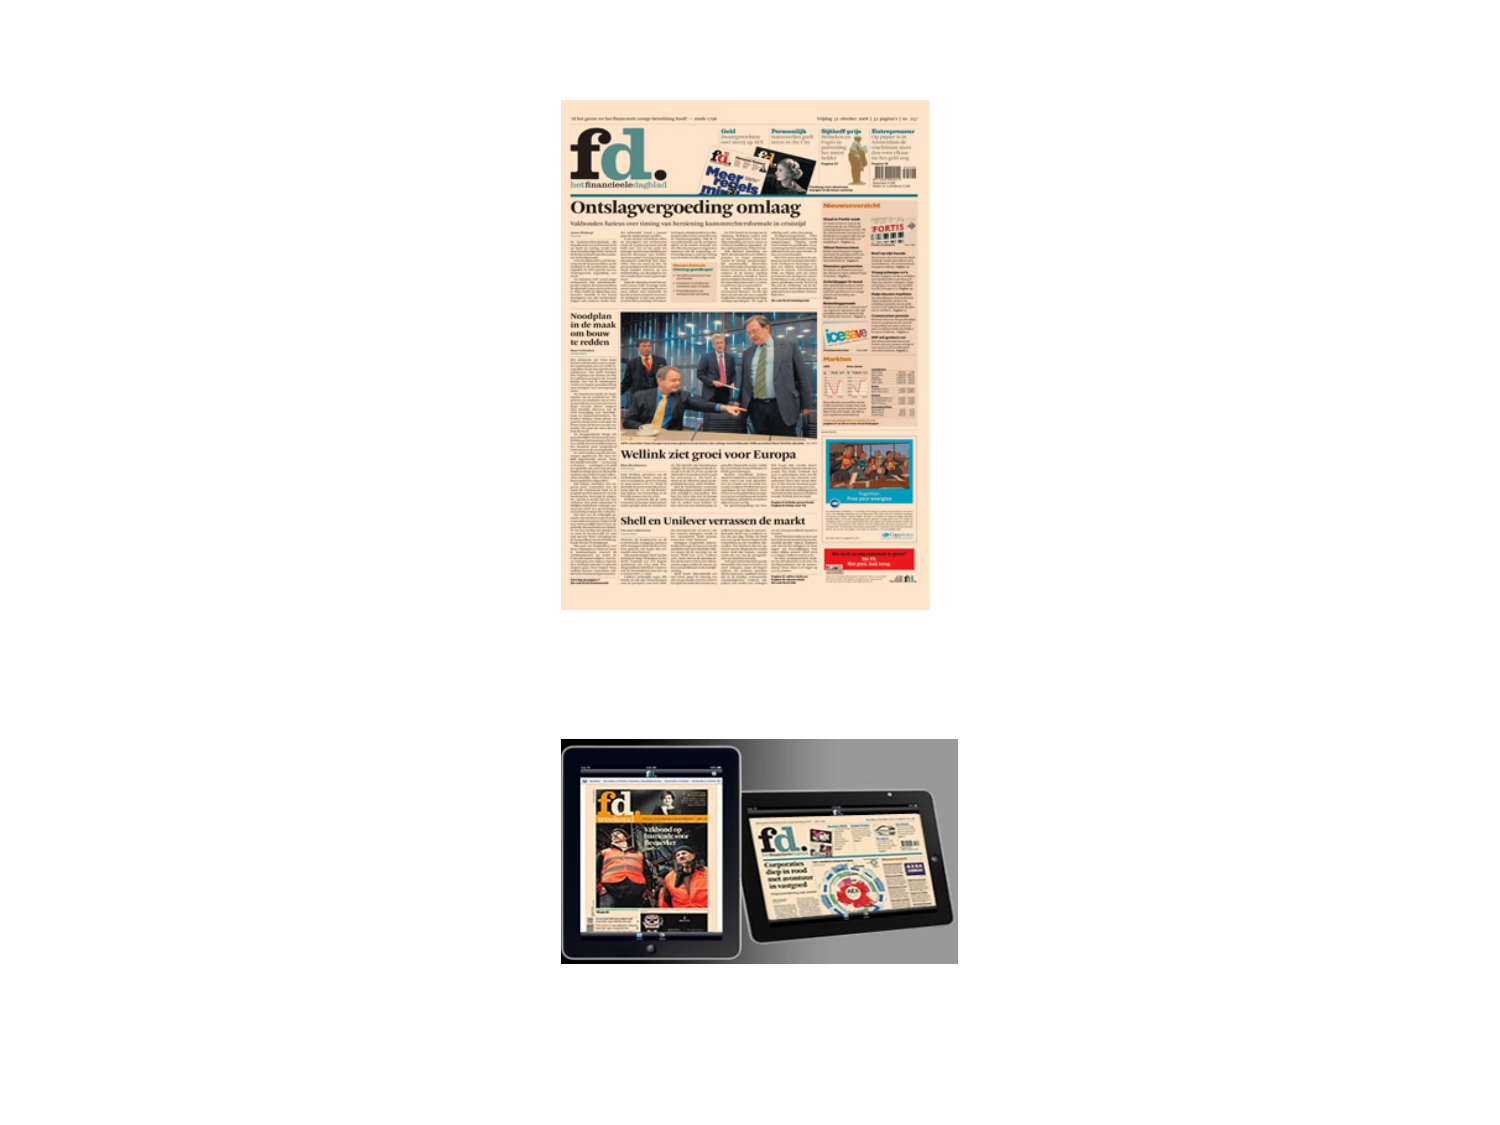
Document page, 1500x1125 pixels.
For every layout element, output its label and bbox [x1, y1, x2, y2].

picture [560, 95, 931, 610]
picture [560, 739, 958, 965]
